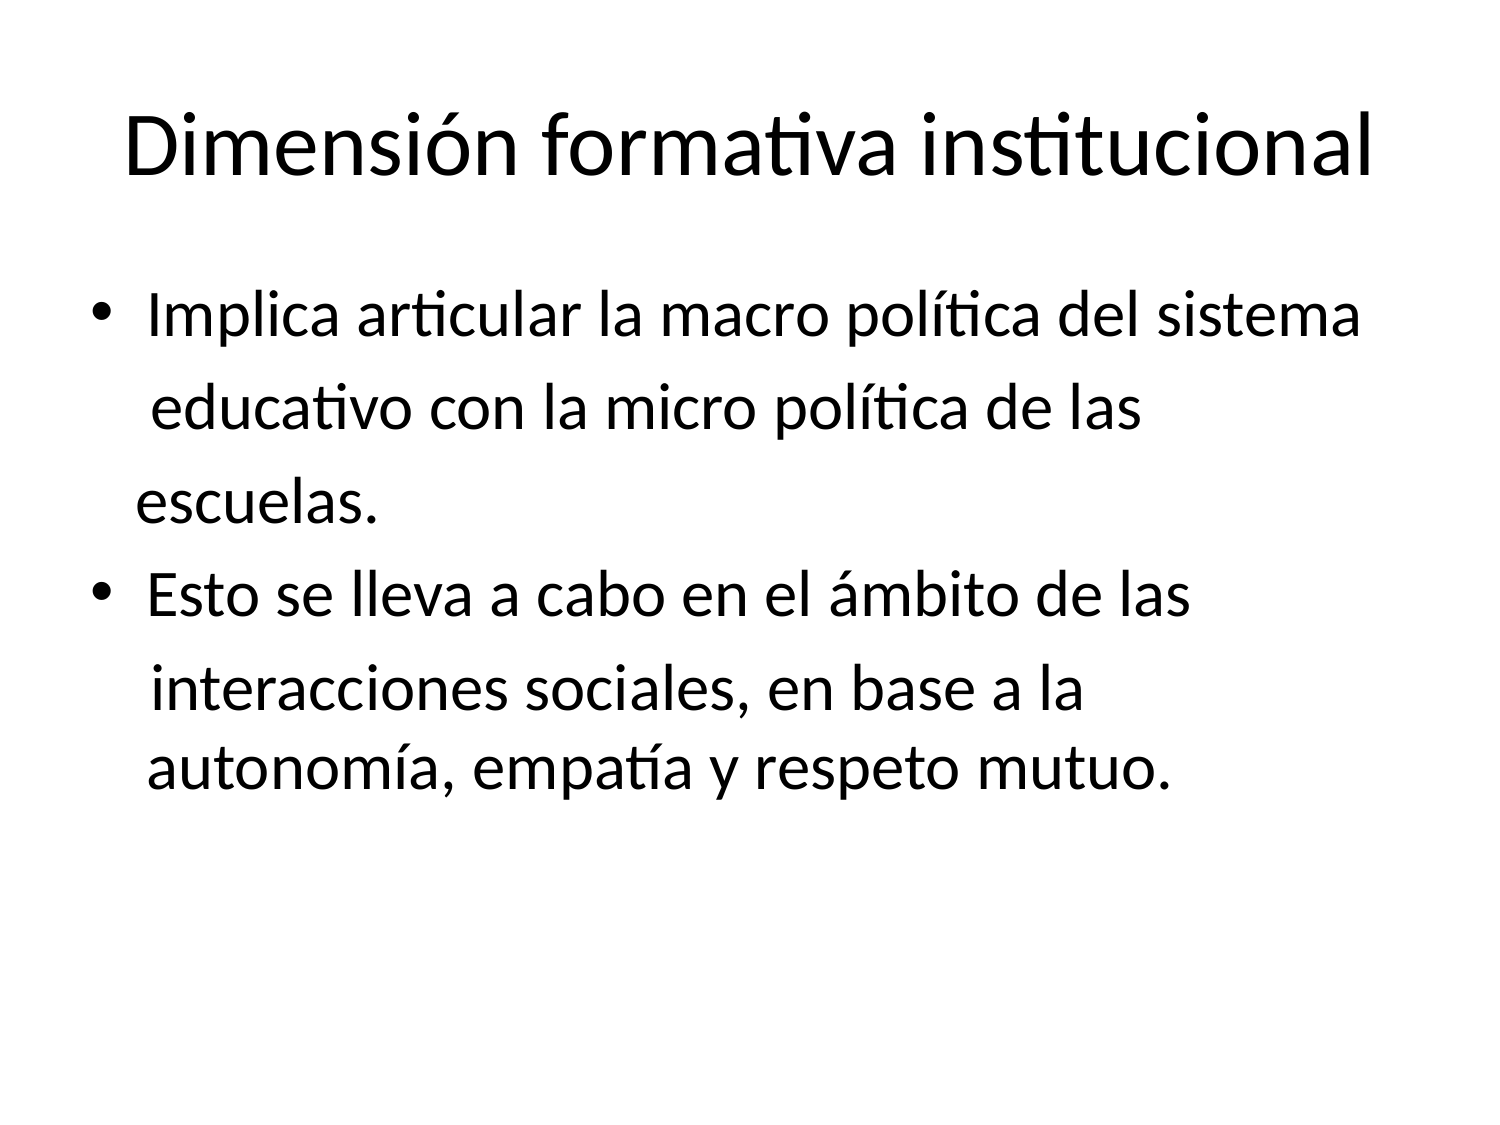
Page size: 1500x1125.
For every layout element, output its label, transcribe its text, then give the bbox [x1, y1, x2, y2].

list Implica articular la macro política del sistema educativo con la micro política de las escuelas. Esto se lleva a cabo en el ámbito de las interacciones sociales, en base a la autonomía, empatía y respeto mutuo. [75, 262, 1425, 1005]
title Dimensión formativa institucional [75, 45, 1425, 233]
